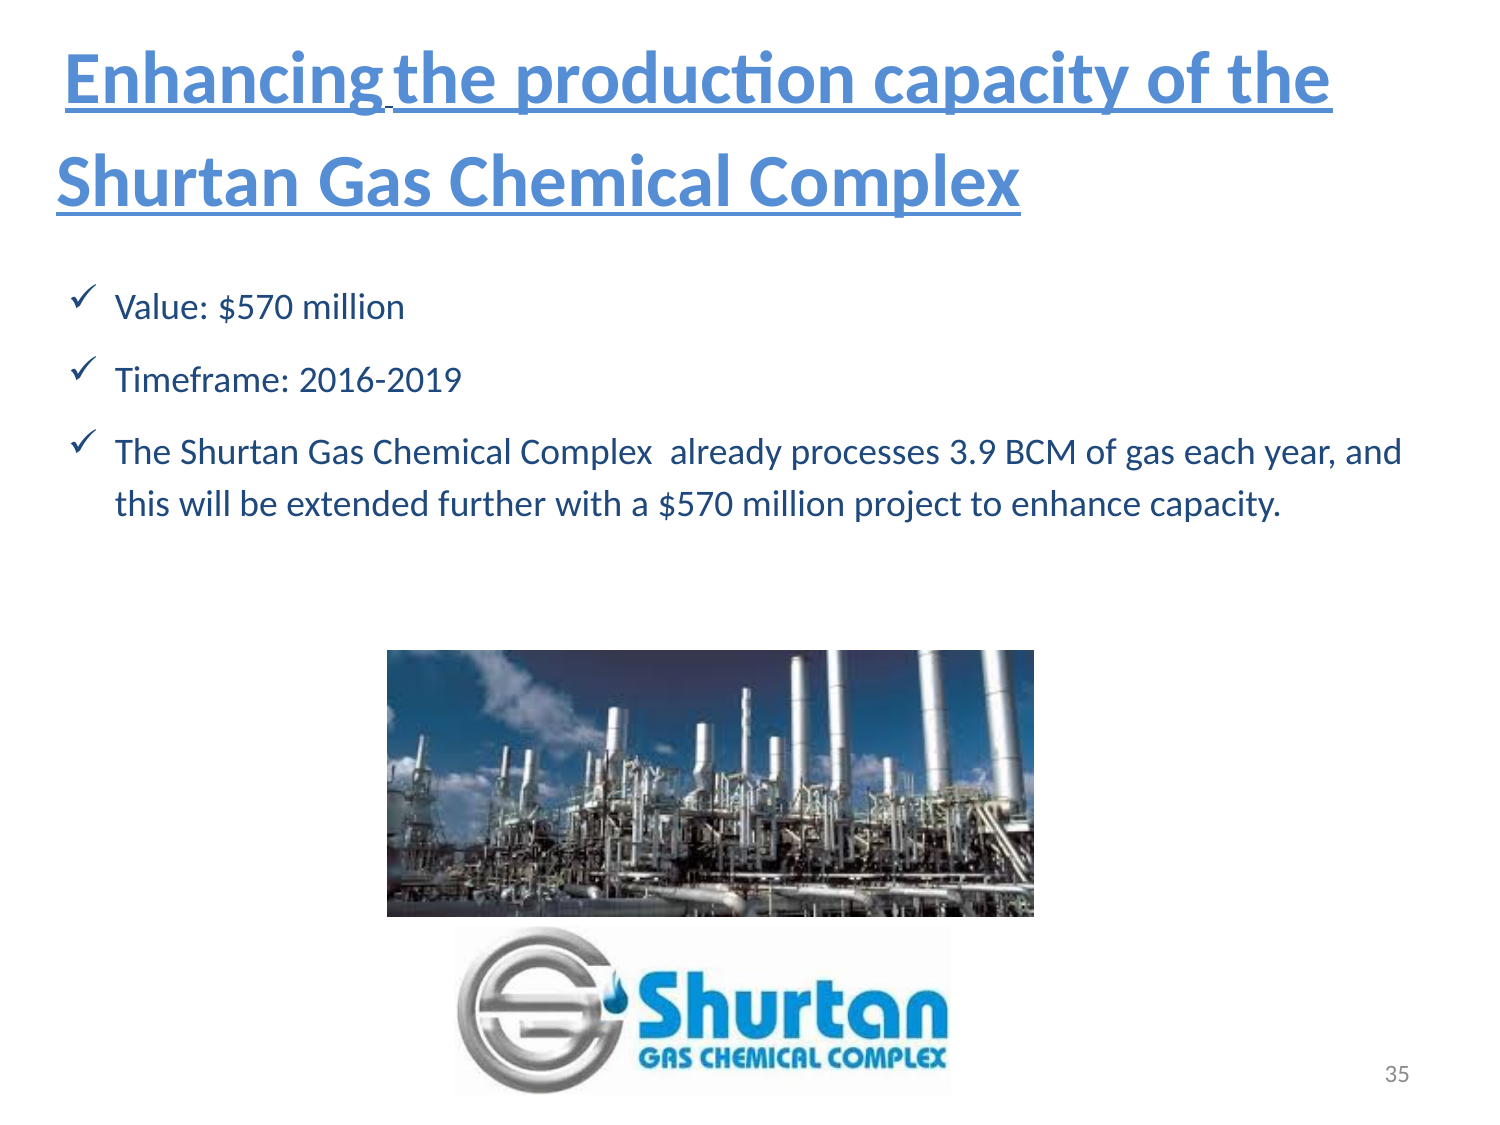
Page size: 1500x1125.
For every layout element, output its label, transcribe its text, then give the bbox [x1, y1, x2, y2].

slide_number 35 [1074, 1042, 1425, 1103]
text_box Enhancing the production capacity of the Shurtan Gas Chemical Complex [41, 7, 1500, 229]
picture [454, 926, 951, 1096]
picture [386, 650, 1034, 917]
text_box Value: $570 million Timeframe: 2016-2019 The Shurtan Gas Chemical Complex already processes 3.9 BCM of gas each year, and this will be extended further with a $570 million project to enhance capacity. [53, 267, 1424, 665]
